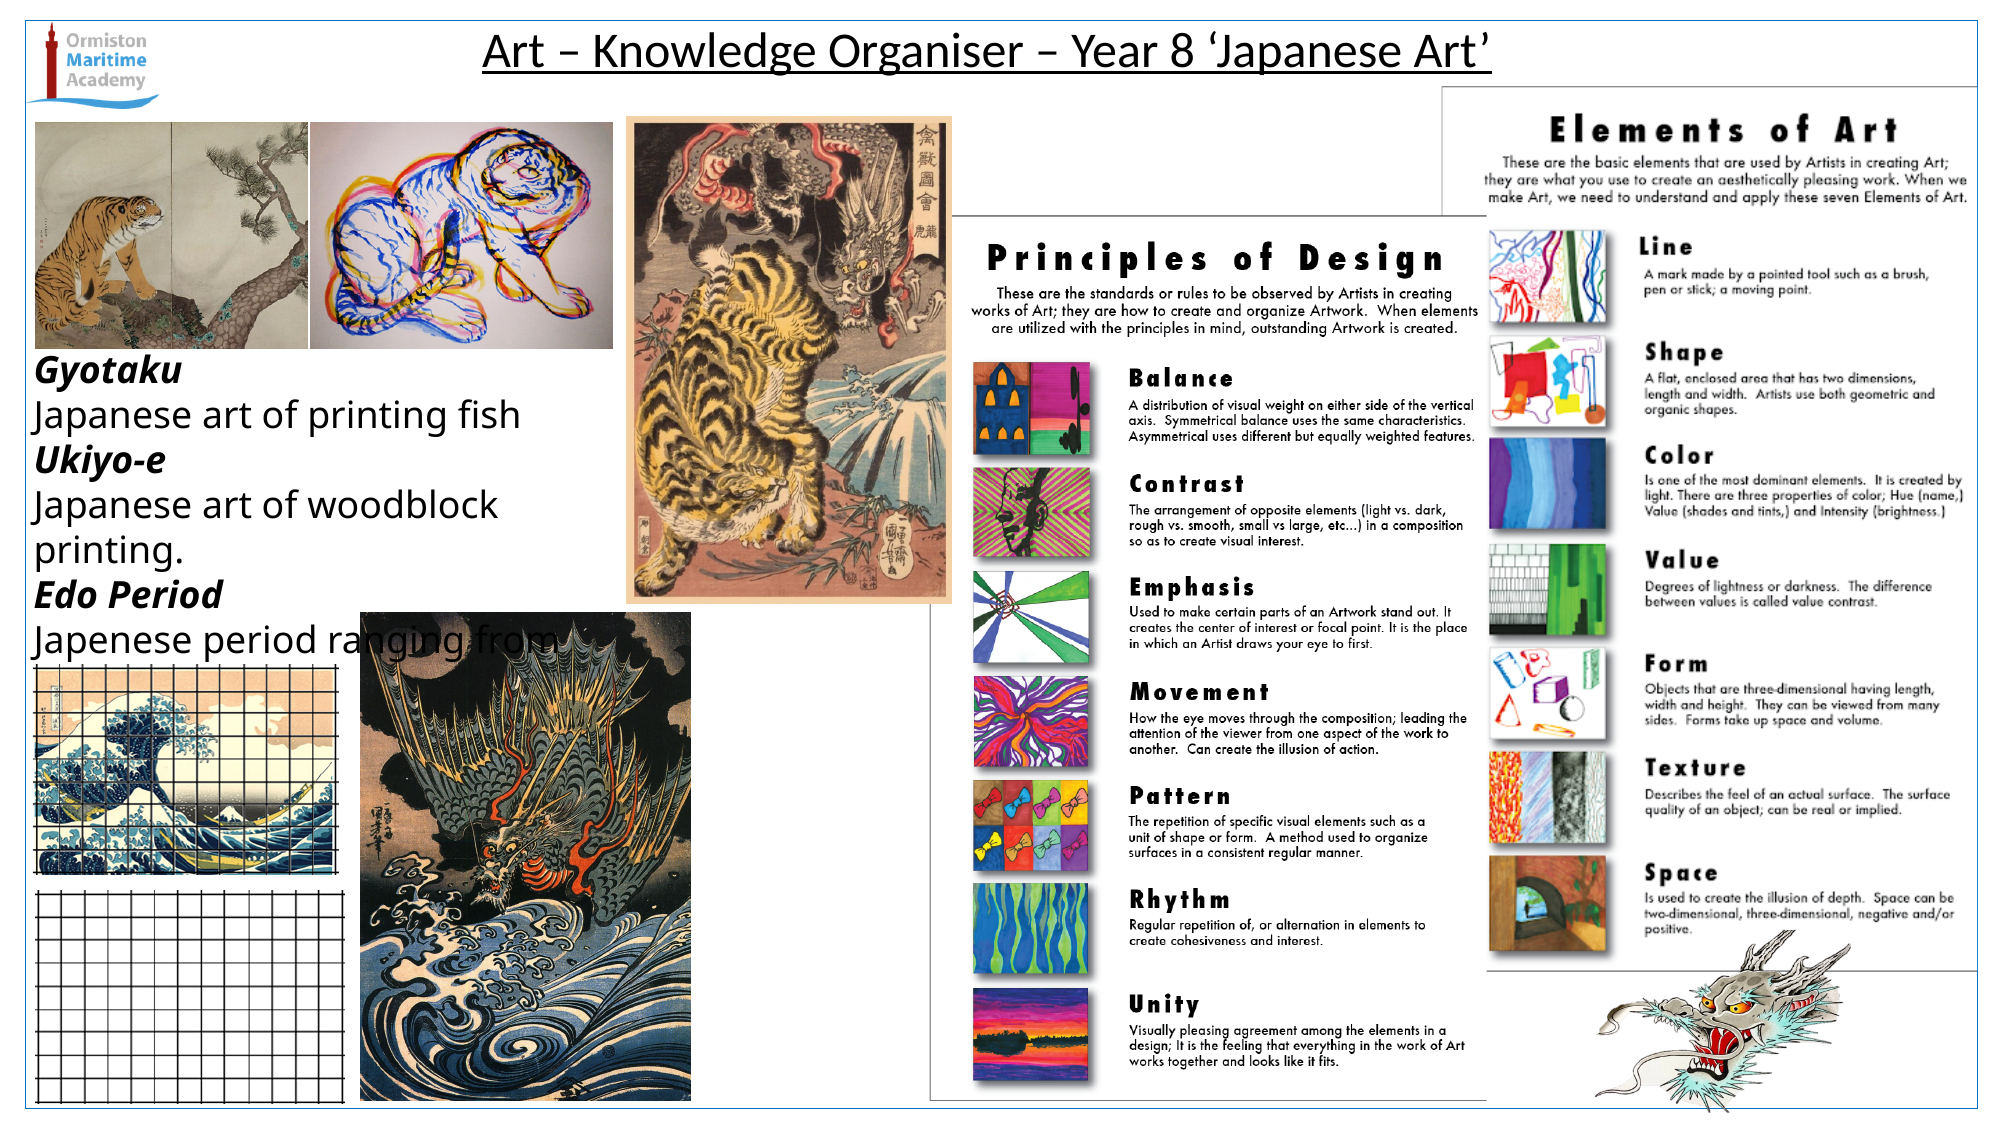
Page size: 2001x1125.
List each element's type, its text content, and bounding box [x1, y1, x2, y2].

text_box Gyotaku Japanese art of printing fish Ukiyo-e Japanese art of woodblock printing. Edo Period Japenese period ranging from – 1603-1868 [18, 338, 596, 714]
picture [360, 612, 691, 1101]
picture [35, 122, 613, 349]
picture [626, 86, 1978, 1115]
picture [26, 21, 167, 116]
text_box Art – Knowledge Organiser – Year 8 ‘Japanese Art’ [467, 10, 1896, 86]
picture [28, 664, 345, 1104]
